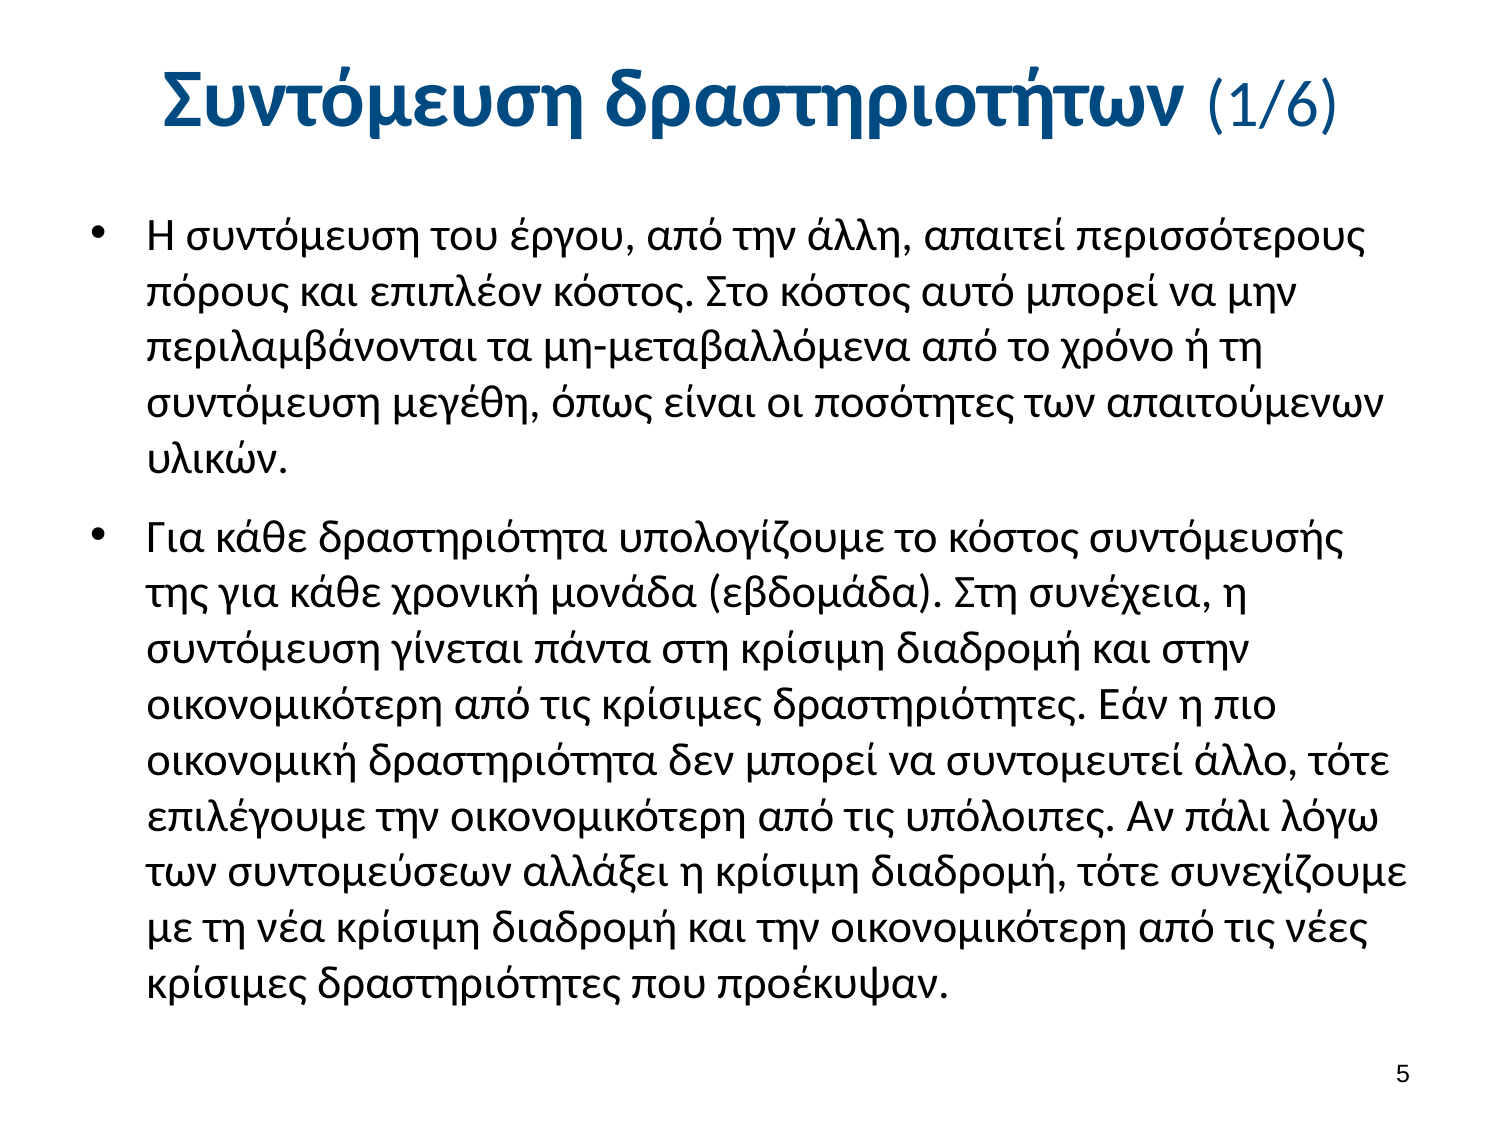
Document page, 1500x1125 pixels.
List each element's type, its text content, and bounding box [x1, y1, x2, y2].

title Συντόμευση δραστηριοτήτων (1/6) [76, 19, 1427, 169]
list Η συντόμευση του έργου, από την άλλη, απαιτεί περισσότερους πόρους και επιπλέον κόστος. Στο κόστος αυτό μπορεί να μην περιλαμβάνονται τα μη-μεταβαλλόμενα από το χρόνο ή τη συντόμευση μεγέθη, όπως είναι οι ποσότητες των απαιτούμενων υλικών. Για κάθε δραστηριότητα υπολογίζουμε το κόστος συντόμευσής της για κάθε χρονική μονάδα (εβδομάδα). Στη συνέχεια, η συντόμευση γίνεται πάντα στη κρίσιμη διαδρομή και στην οικονομικότερη από τις κρίσιμες δραστηριότητες. Εάν η πιο οικονομική δραστηριότητα δεν μπορεί να συντομευτεί άλλο, τότε επιλέγουμε την οικονομικότερη από τις υπόλοιπες. Αν πάλι λόγω των συντομεύσεων αλλάξει η κρίσιμη διαδρομή, τότε συνεχίζουμε με τη νέα κρίσιμη διαδρομή και την οικονομικότερη από τις νέες κρίσιμες δραστηριότητες που προέκυψαν. [75, 196, 1425, 1024]
slide_number 4 [1074, 1042, 1425, 1103]
